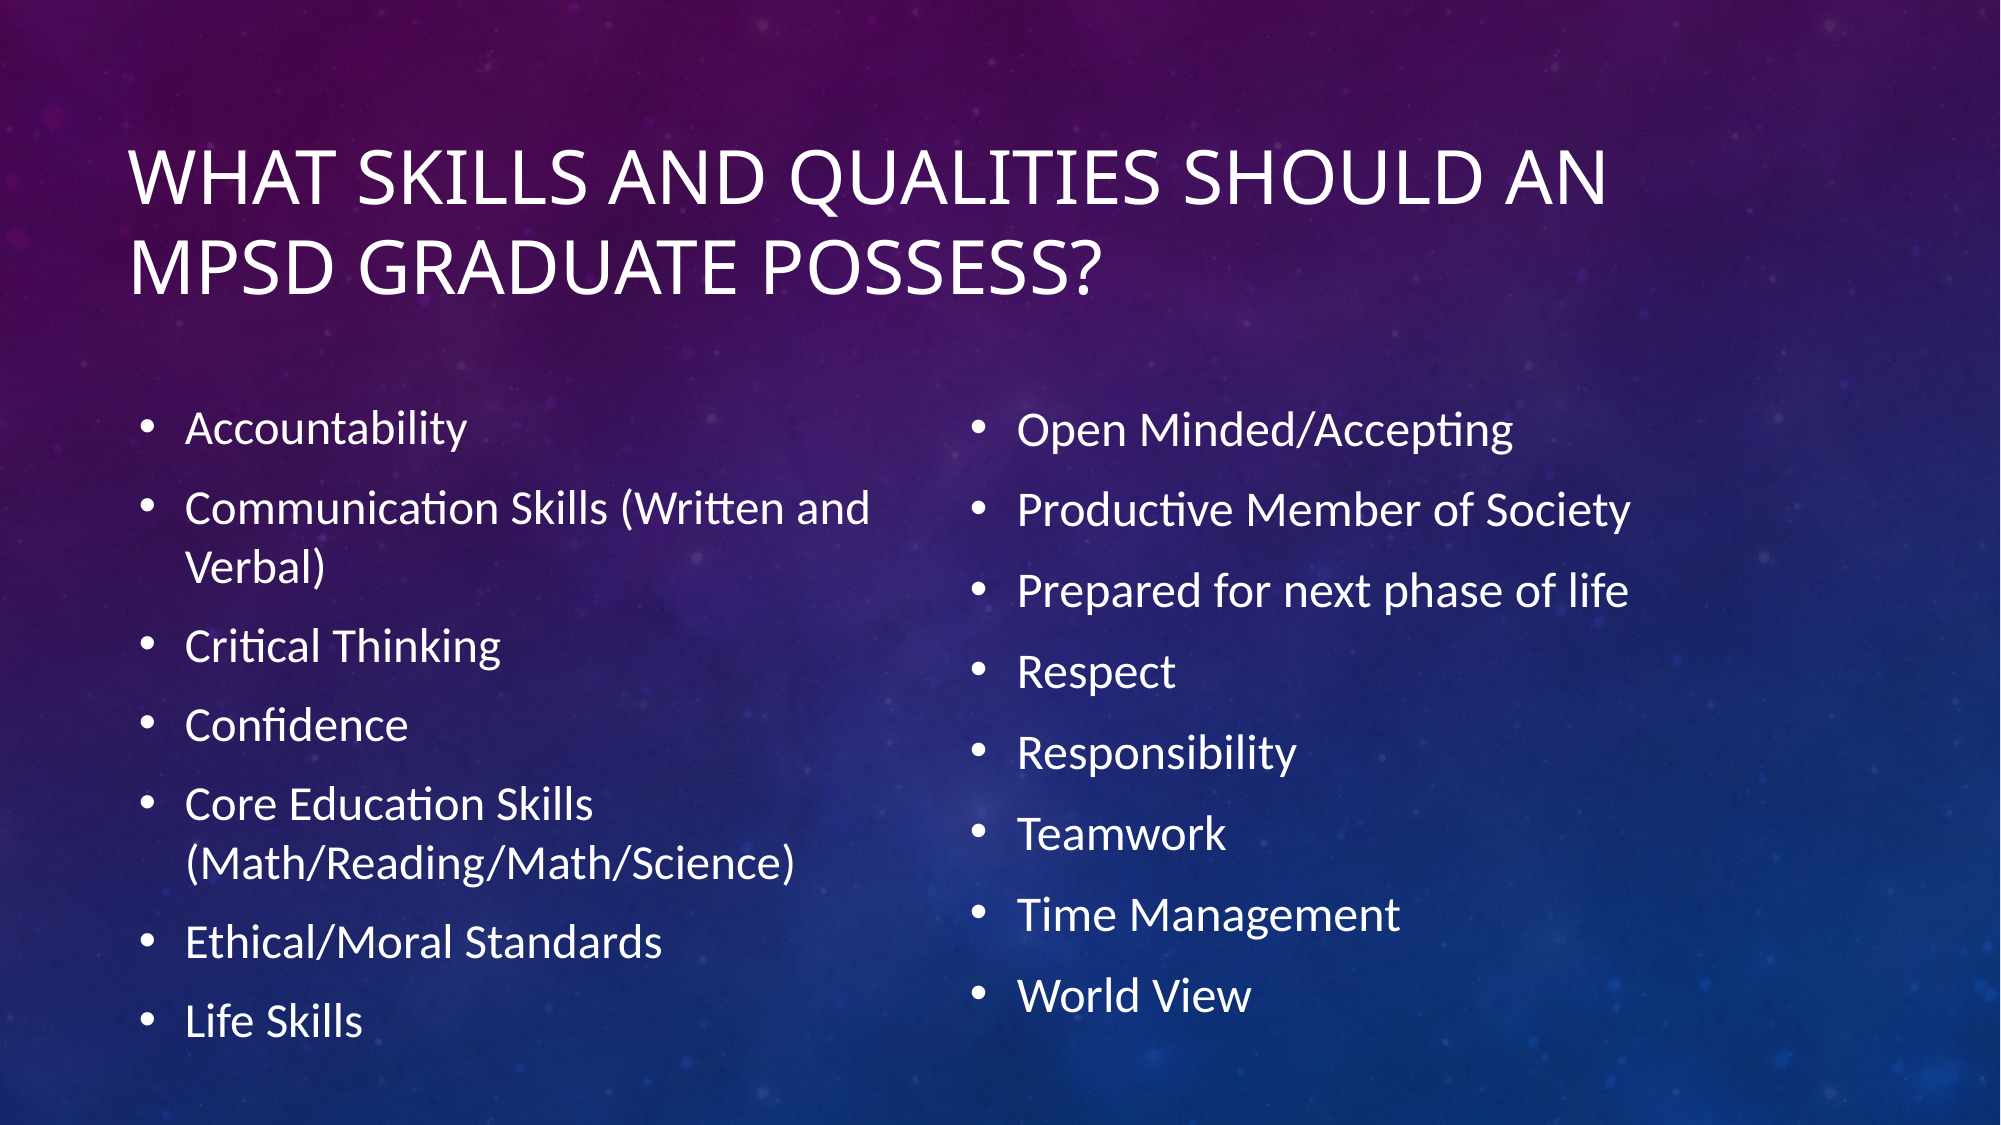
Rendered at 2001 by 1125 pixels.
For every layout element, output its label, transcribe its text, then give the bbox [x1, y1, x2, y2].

list Open Minded/Accepting Productive Member of Society Prepared for next phase of life Respect Responsibility Teamwork Time Management World View [955, 388, 1775, 1025]
picture [0, 0, 2001, 1125]
title What skills and qualities should an MPSD graduate possess? [112, 99, 1775, 339]
list Accountability Communication Skills (Written and Verbal) Critical Thinking Confidence Core Education Skills (Math/Reading/Math/Science) Ethical/Moral Standards Life Skills [123, 388, 944, 1062]
